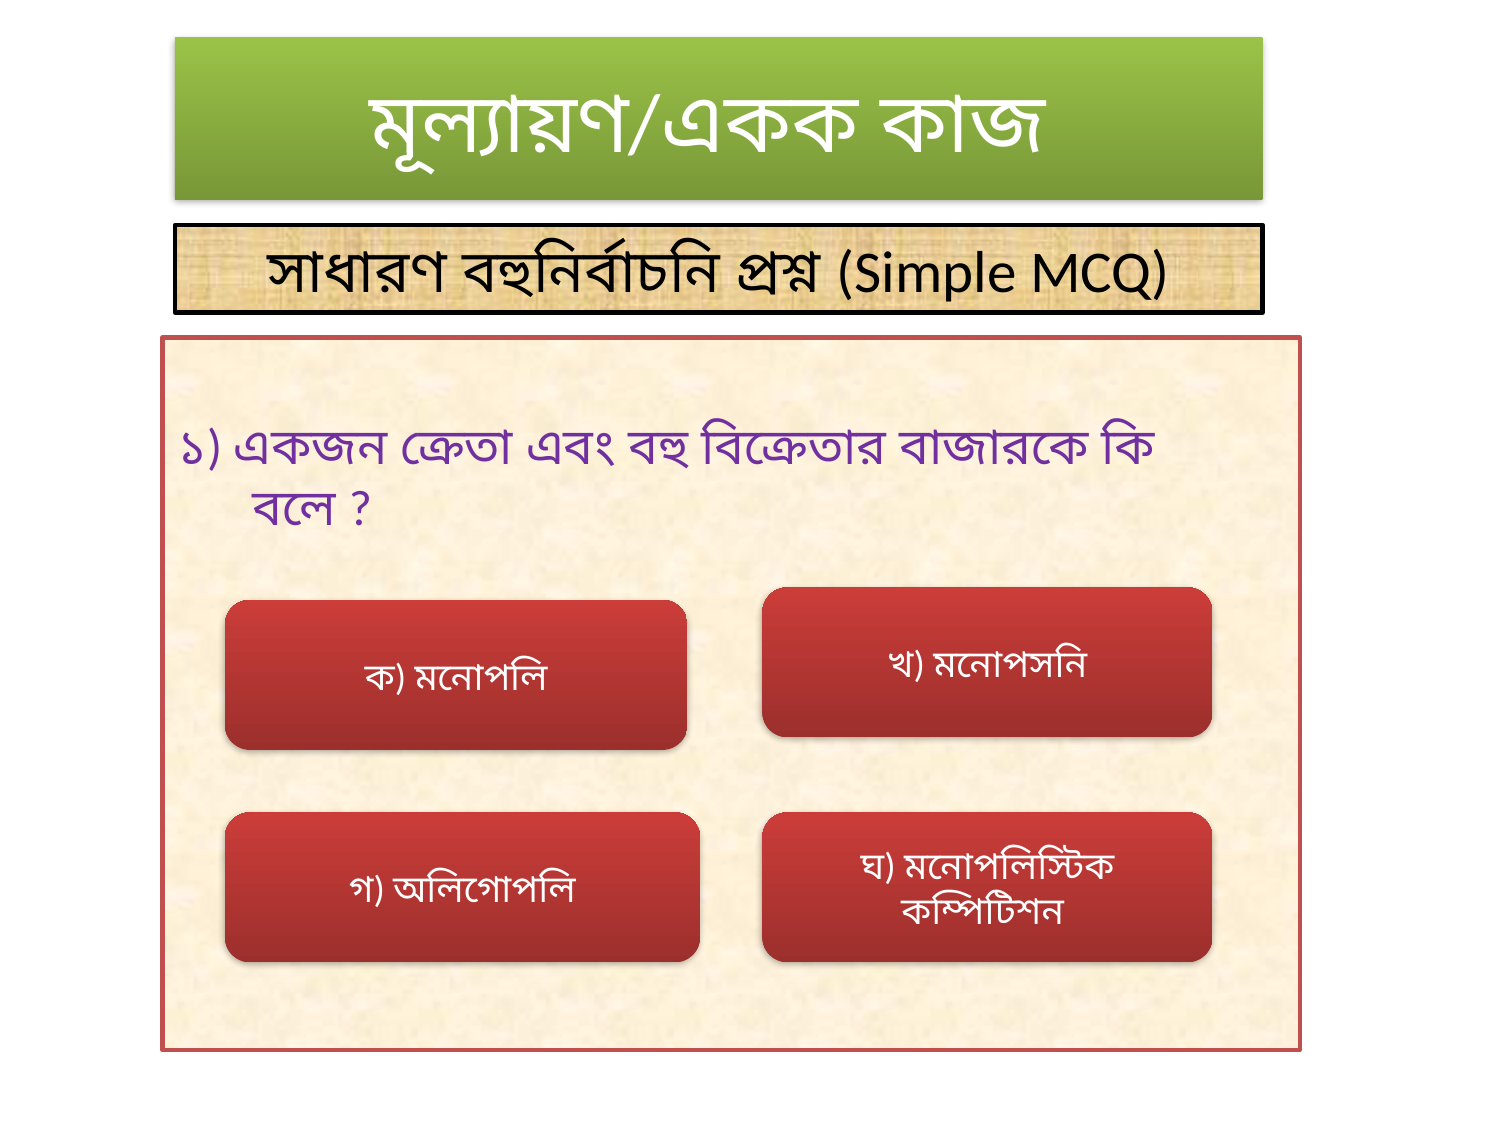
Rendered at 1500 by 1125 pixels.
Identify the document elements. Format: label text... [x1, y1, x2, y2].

title সাধারণ বহুনির্বাচনি প্রশ্ন (Simple MCQ) [174, 224, 1263, 313]
text_box ক) মনোপলি [224, 599, 688, 750]
subtitle ১) একজন ক্রেতা এবং বহু বিক্রেতার বাজারকে কি বলে ? [160, 335, 1302, 1052]
text_box খ) মনোপসনি [762, 587, 1213, 738]
text_box মূল্যায়ণ/একক কাজ [174, 37, 1263, 200]
text_box ঘ) মনোপলিস্টিক কম্পিটিশন [762, 812, 1213, 963]
text_box গ) অলিগোপলি [225, 812, 700, 963]
